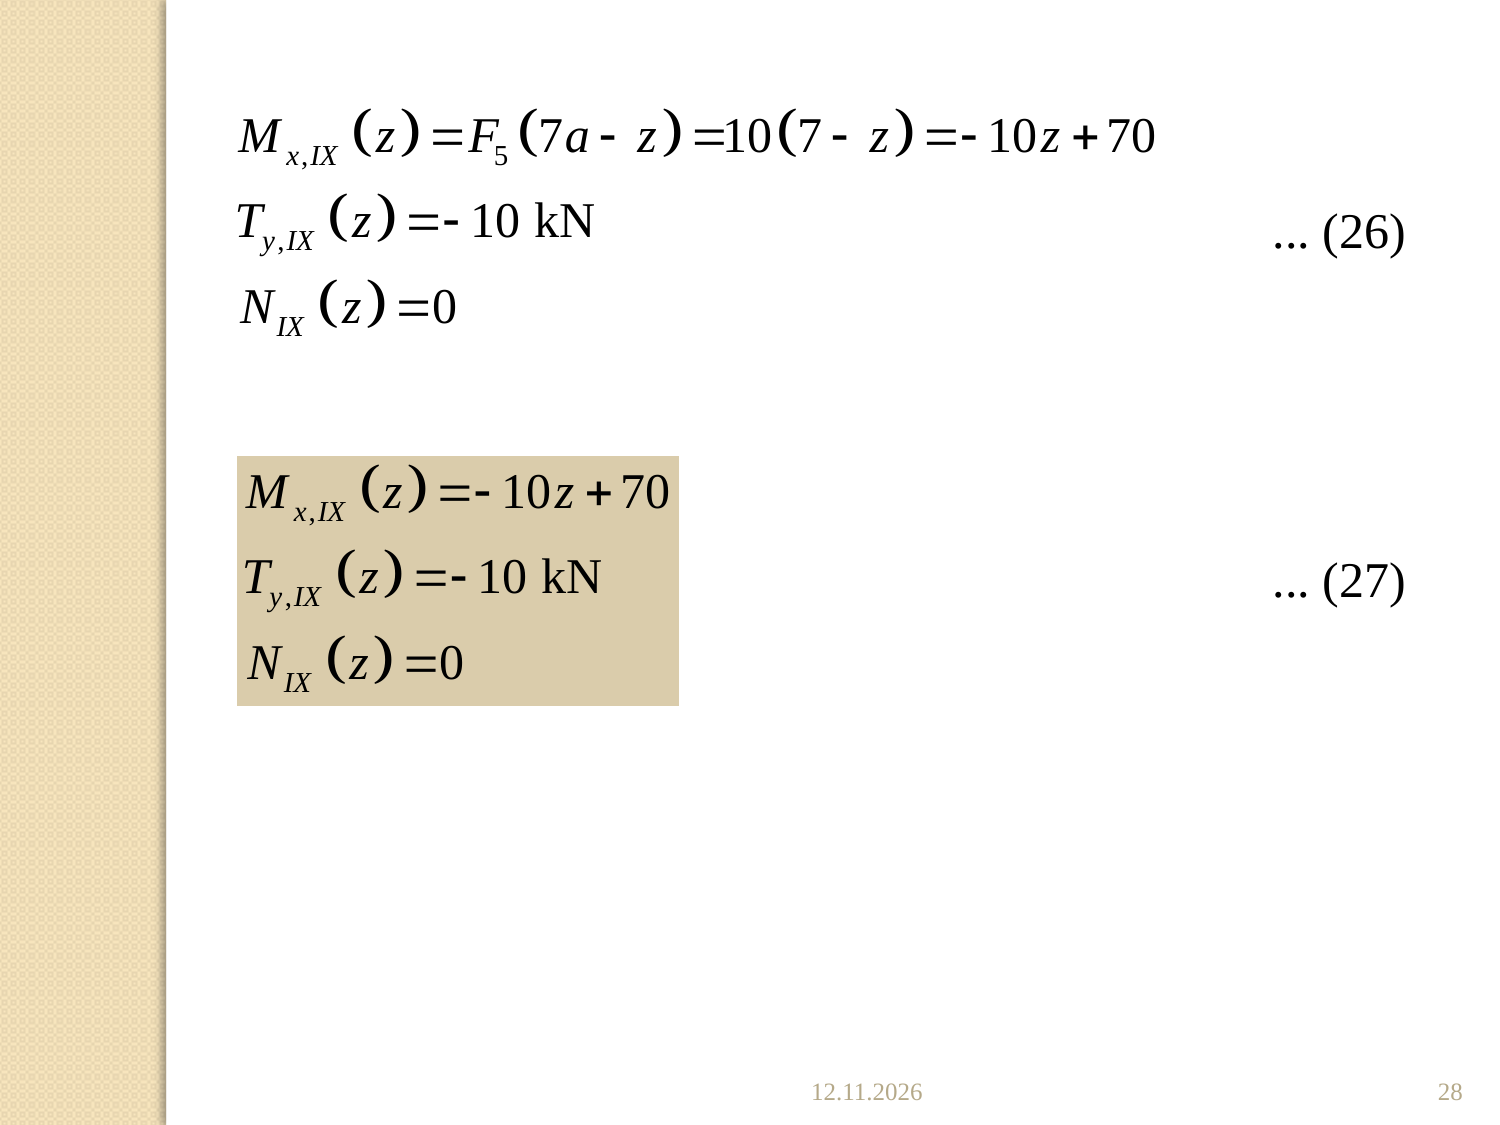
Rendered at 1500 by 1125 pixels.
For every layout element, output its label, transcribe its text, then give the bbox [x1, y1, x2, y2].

text_box ... (26) [1257, 191, 1422, 267]
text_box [229, 99, 1164, 351]
slide_number 28 [1413, 1034, 1488, 1113]
text_box ... (27) [1257, 540, 1422, 615]
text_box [237, 455, 680, 707]
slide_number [587, 1034, 938, 1113]
